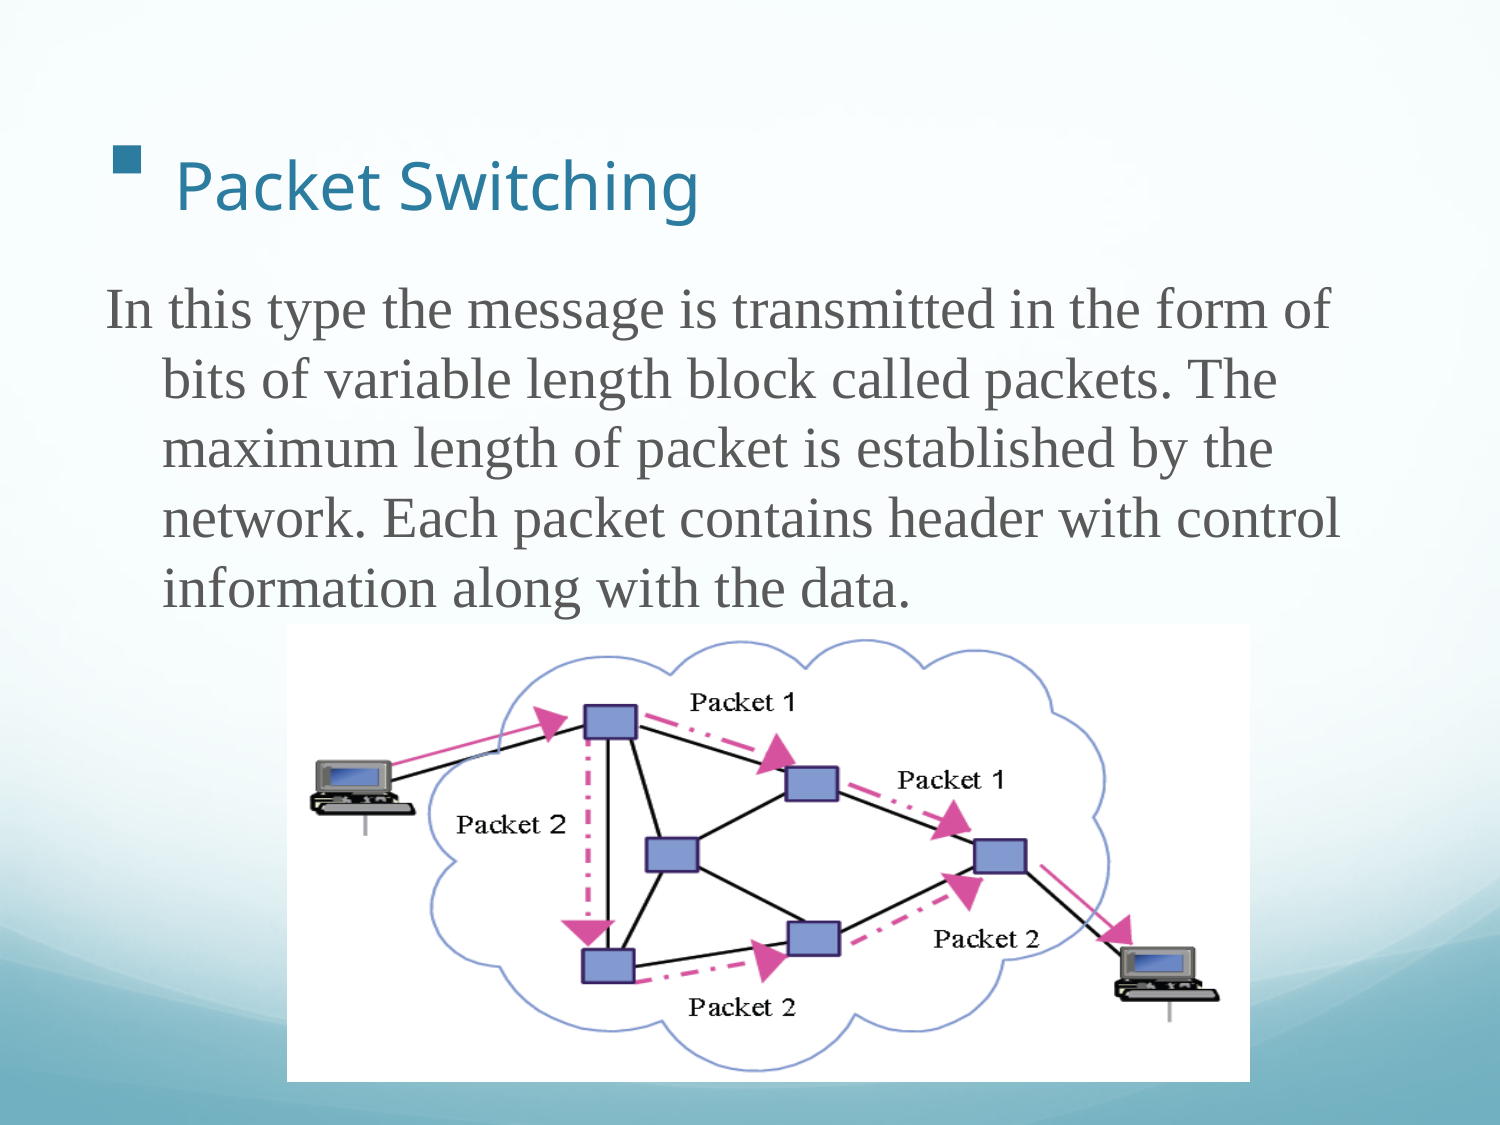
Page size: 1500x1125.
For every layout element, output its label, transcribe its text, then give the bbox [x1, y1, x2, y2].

title Packet Switching [90, 17, 1410, 237]
picture [286, 624, 1251, 1083]
list In this type the message is transmitted in the form of bits of variable length block called packets. The maximum length of packet is established by the network. Each packet contains header with control information along with the data. [90, 262, 1410, 975]
